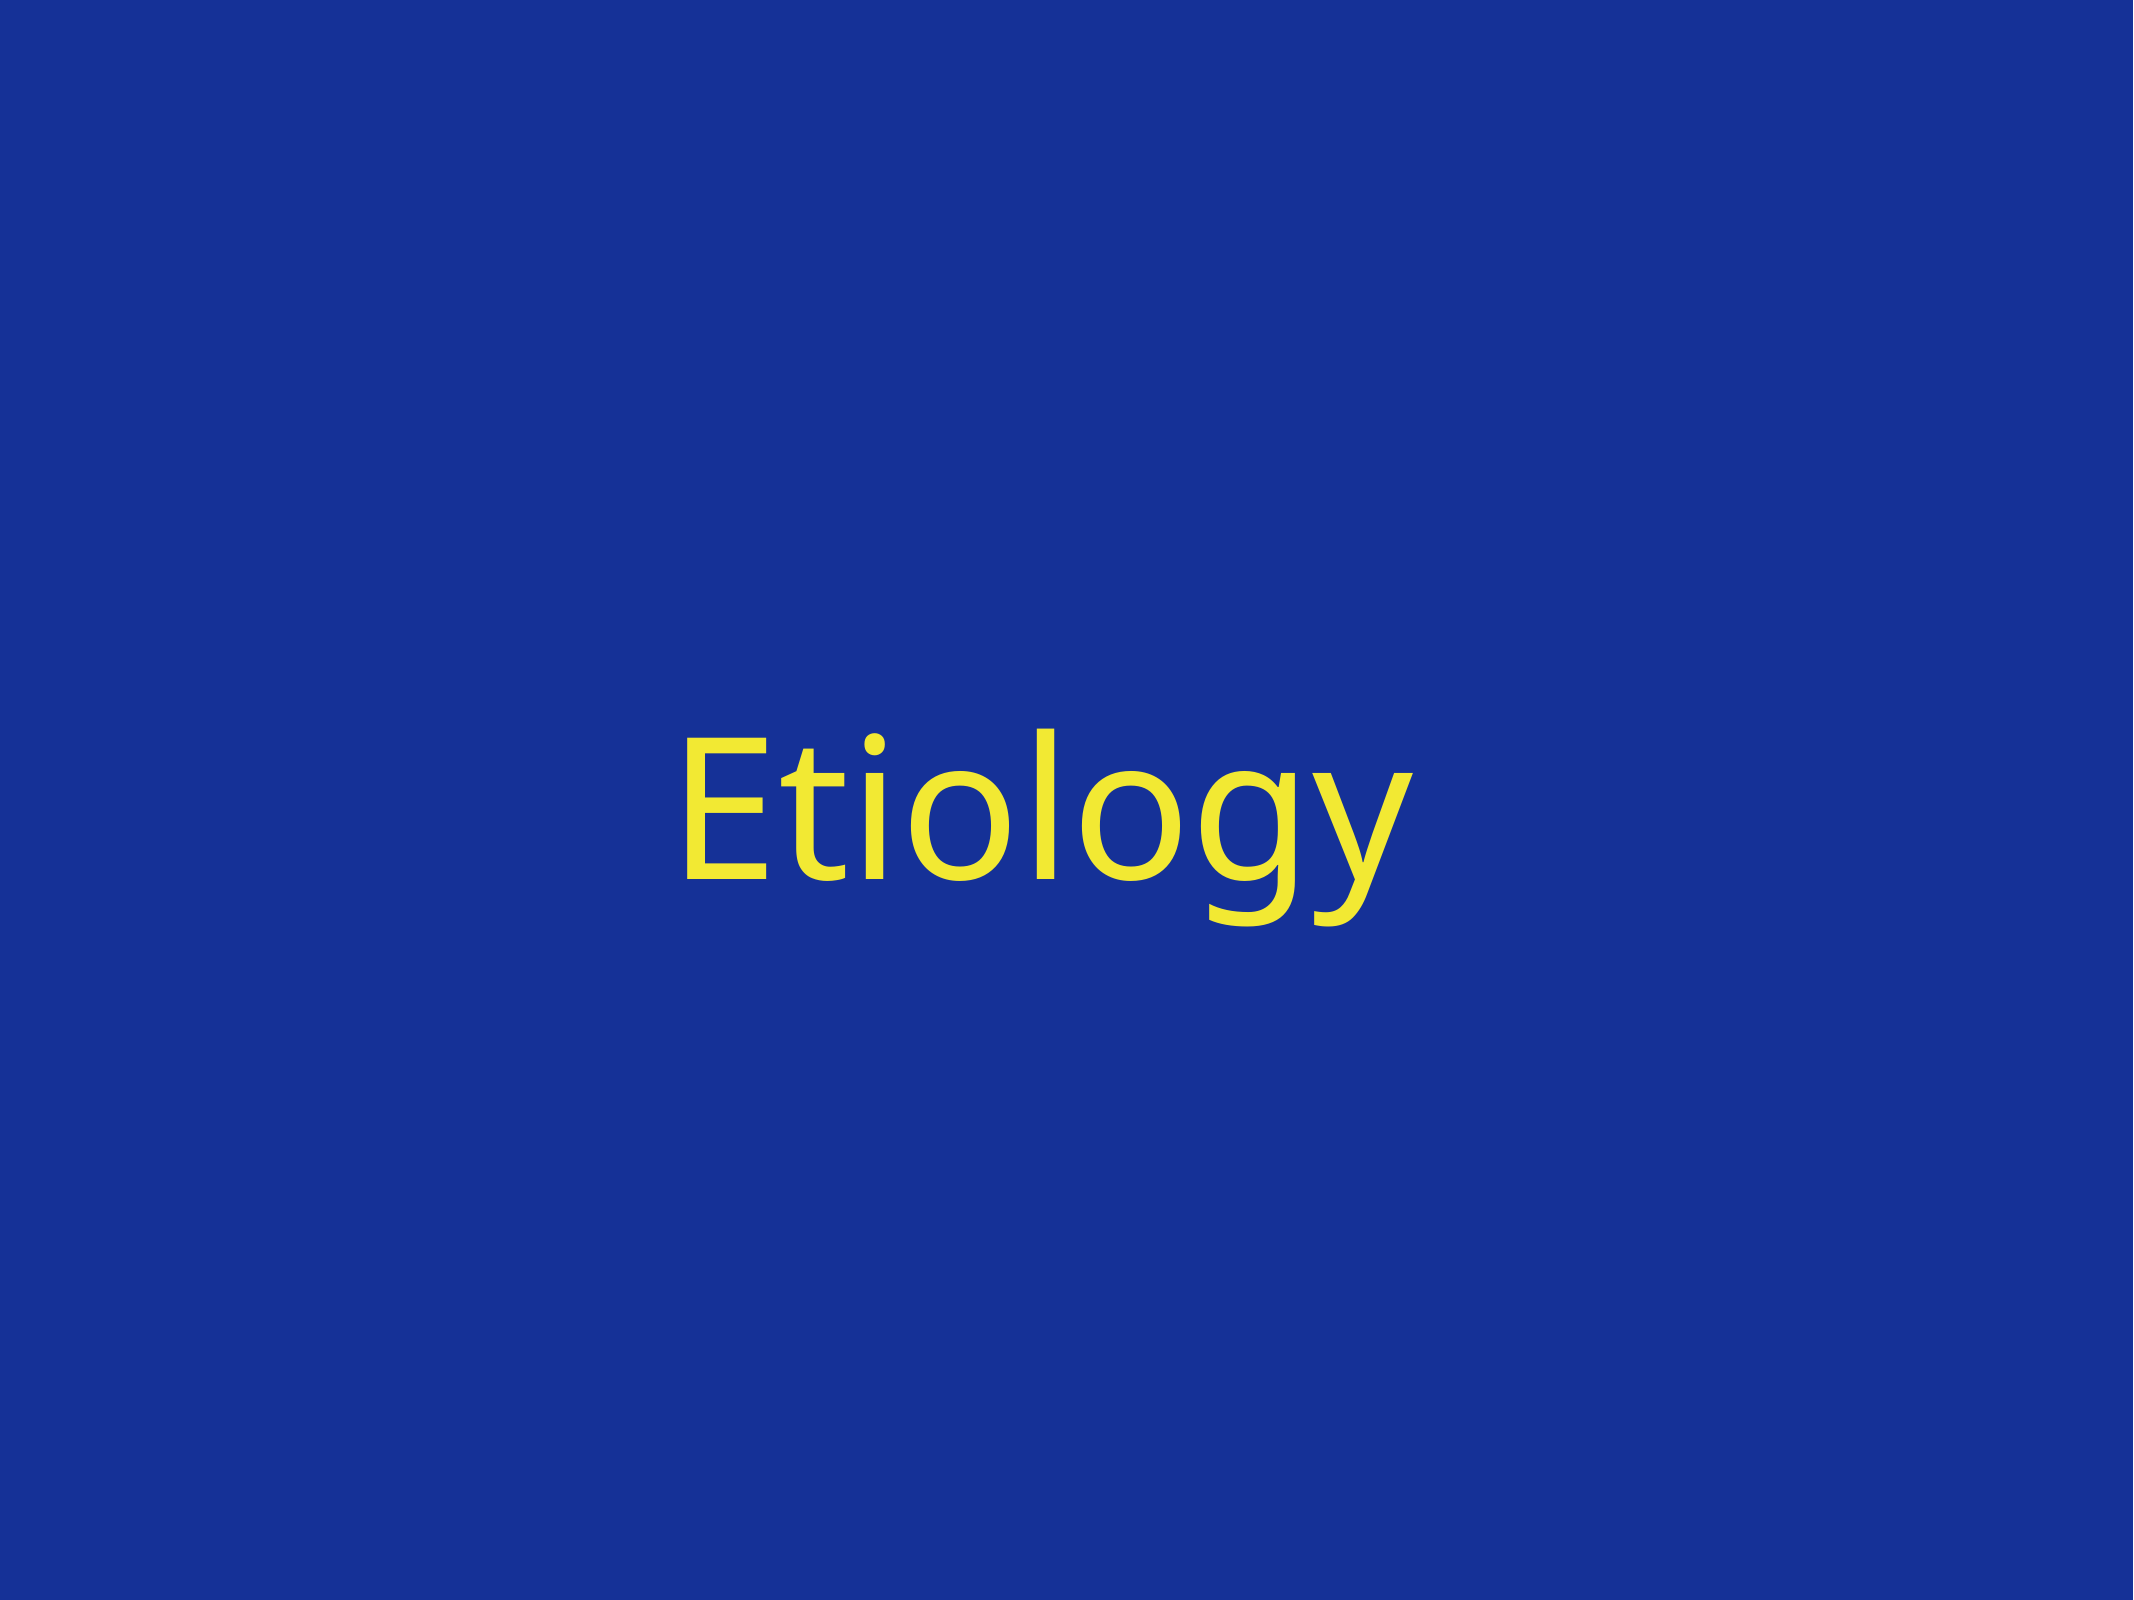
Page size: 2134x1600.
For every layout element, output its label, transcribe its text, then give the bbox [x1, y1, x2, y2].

title Etiology [207, 466, 1926, 1134]
